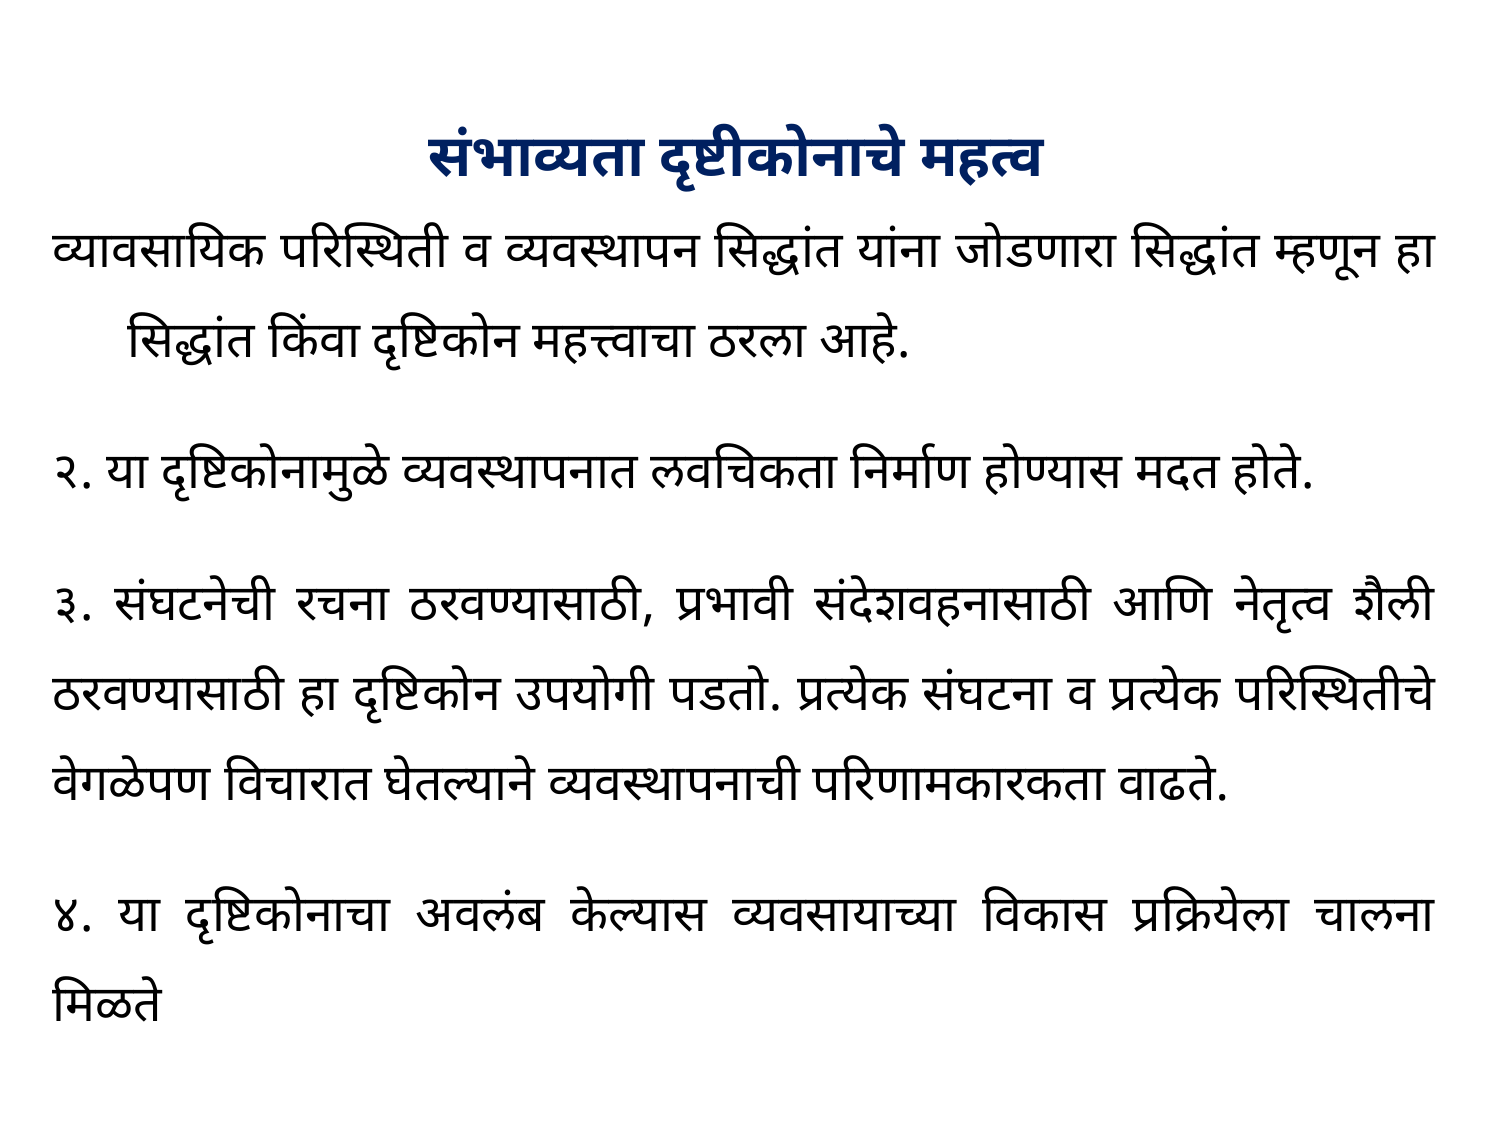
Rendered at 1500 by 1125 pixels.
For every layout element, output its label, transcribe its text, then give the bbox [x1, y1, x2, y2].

text_box संभाव्यता दृष्टीकोनाचे महत्व व्यावसायिक परिस्थिती व व्यवस्थापन सिद्धांत यांना जोडणारा सिद्धांत म्हणून हा सिद्धांत किंवा दृष्टिकोन महत्त्वाचा ठरला आहे. २. या दृष्टिकोनामुळे व्यवस्थापनात लवचिकता निर्माण होण्यास मदत होते. ३. संघटनेची रचना ठरवण्यासाठी, प्रभावी संदेशवहनासाठी आणि नेतृत्व शैली ठरवण्यासाठी हा दृष्टिकोन उपयोगी पडतो. प्रत्येक संघटना व प्रत्येक परिस्थितीचे वेगळेपण विचारात घेतल्याने व्यवस्थापनाची परिणामकारकता वाढते. ४. या दृष्टिकोनाचा अवलंब केल्यास व्यवसायाच्या विकास प्रक्रियेला चालना मिळते [37, 75, 1450, 1039]
